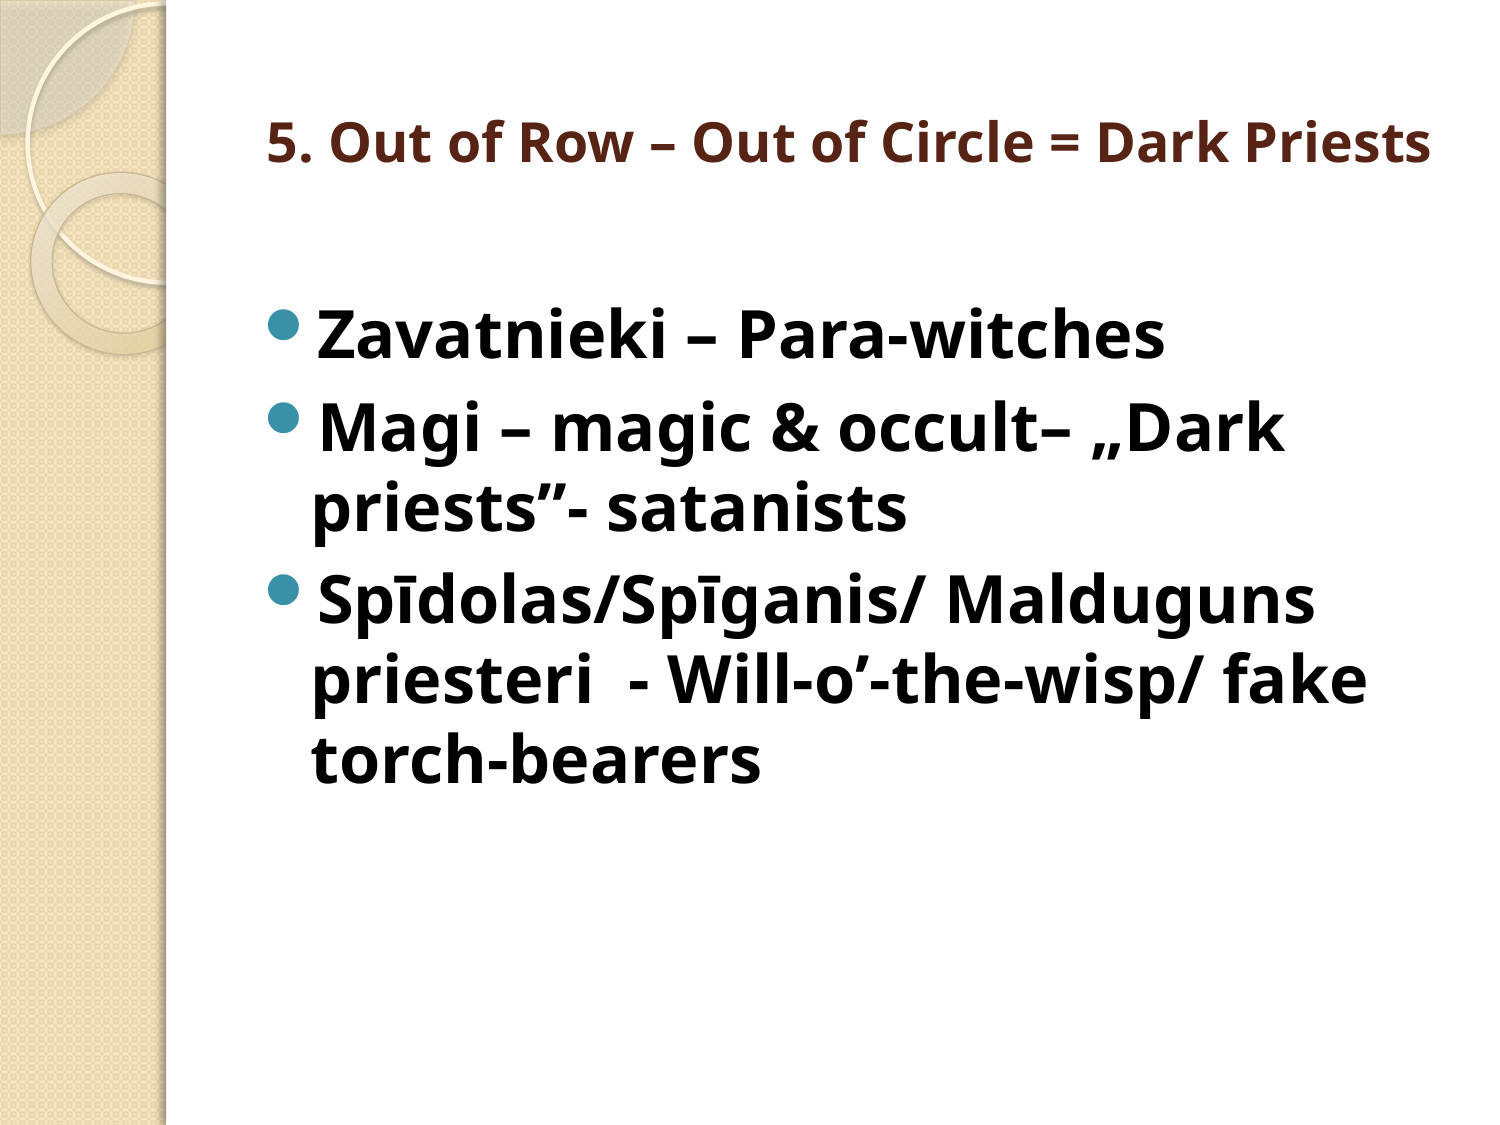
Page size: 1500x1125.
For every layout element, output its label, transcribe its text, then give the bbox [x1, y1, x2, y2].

title 5. Out of Row – Out of Circle = Dark Priests [235, 79, 1466, 268]
list Zavatnieki – Para-witches Magi – magic & occult– „Dark priests”- satanists Spīdolas/Spīganis/ Malduguns priesteri - Will-o’-the-wisp/ fake torch-bearers [235, 284, 1466, 941]
